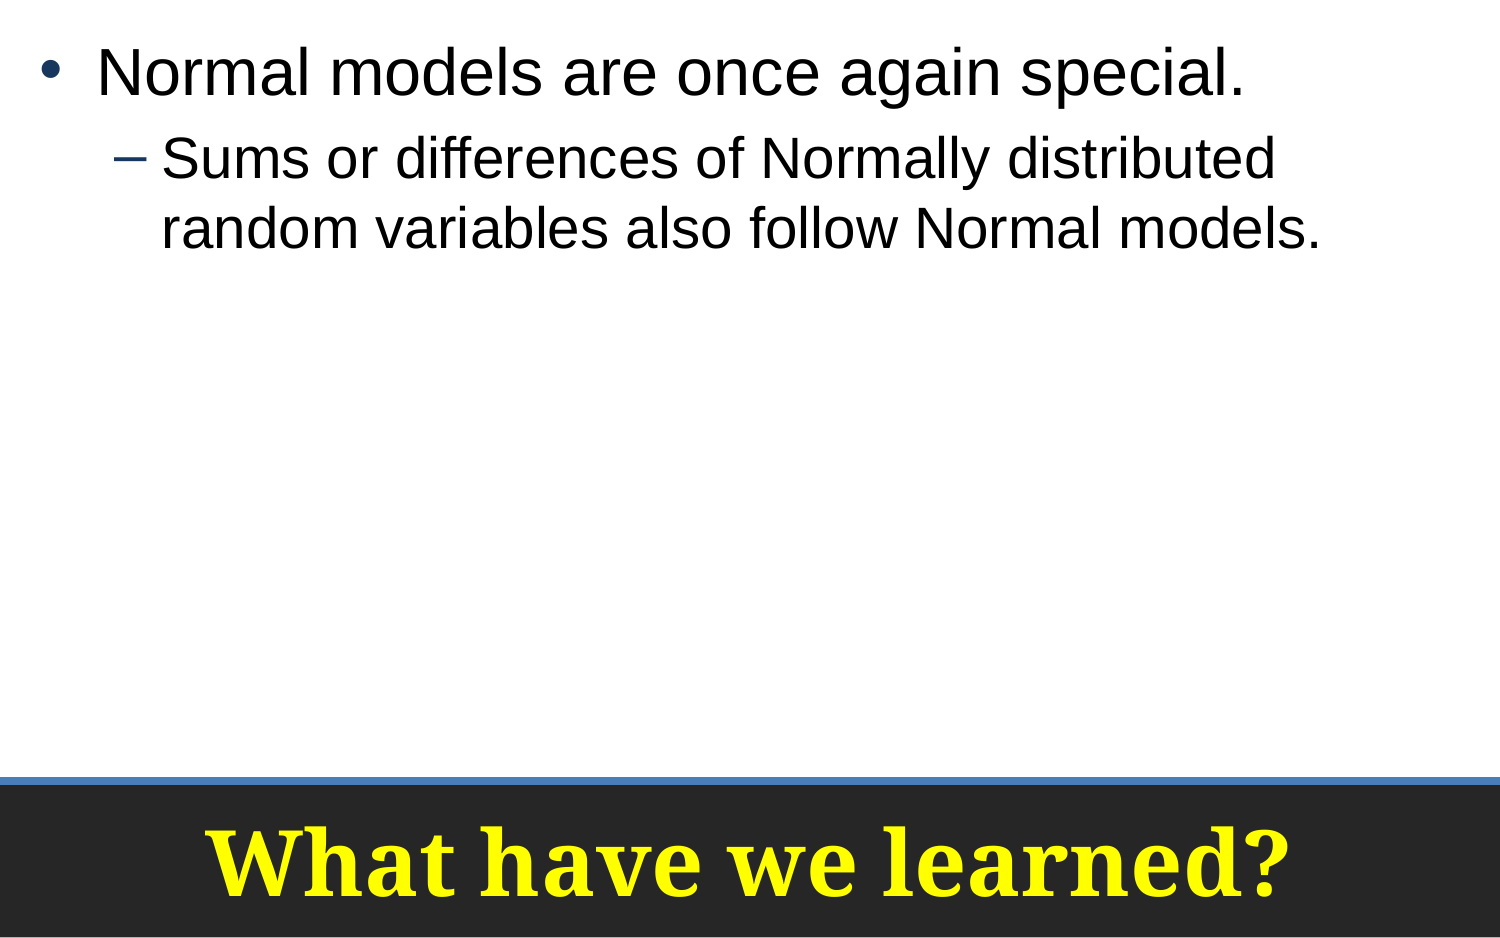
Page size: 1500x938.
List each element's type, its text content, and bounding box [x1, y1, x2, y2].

title What have we learned? [37, 781, 1463, 938]
list Normal models are once again special. Sums or differences of Normally distributed random variables also follow Normal models. [24, 20, 1475, 761]
